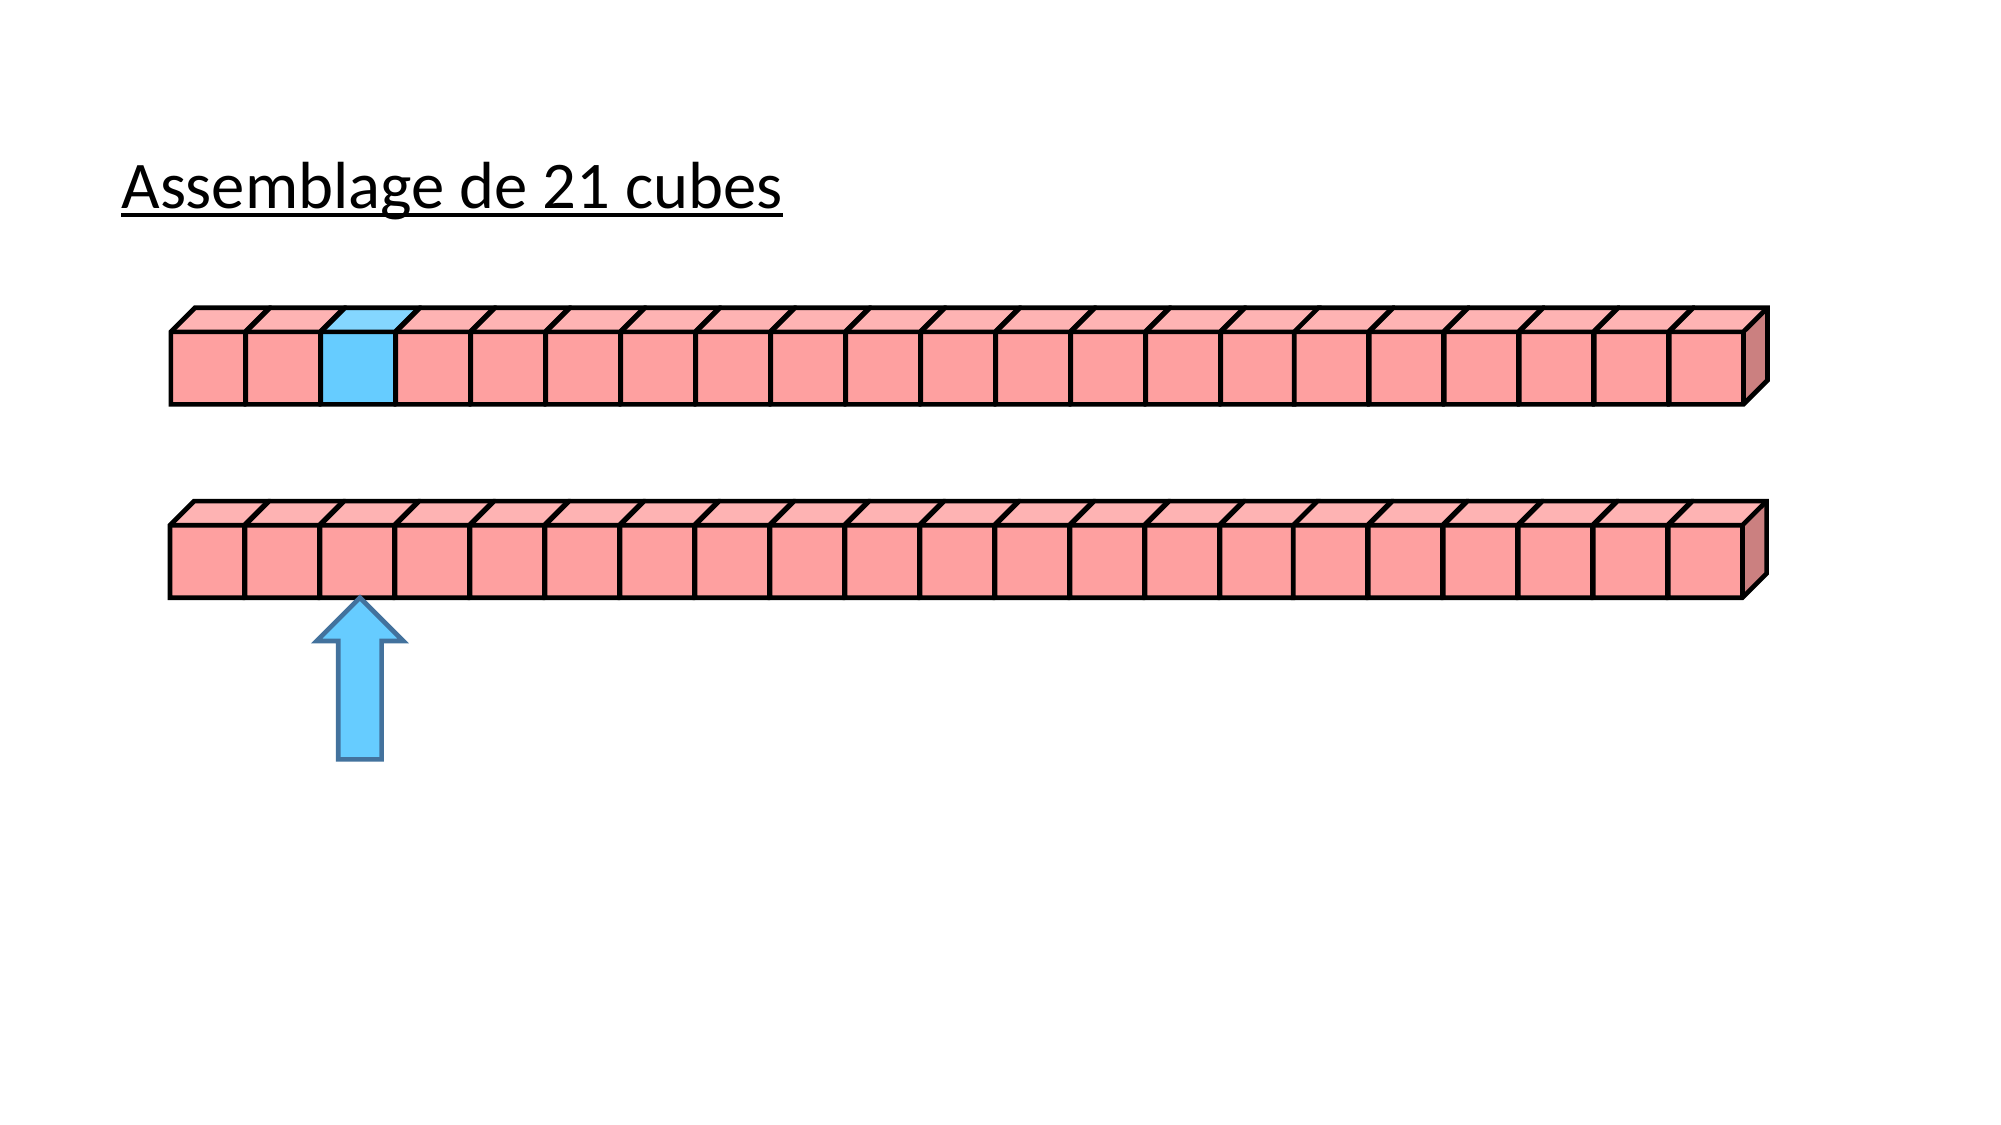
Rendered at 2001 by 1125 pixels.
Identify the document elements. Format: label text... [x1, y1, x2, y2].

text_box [169, 501, 1767, 598]
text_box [170, 307, 1768, 405]
text_box Assemblage de 21 cubes [106, 134, 1244, 230]
text_box [314, 598, 406, 761]
